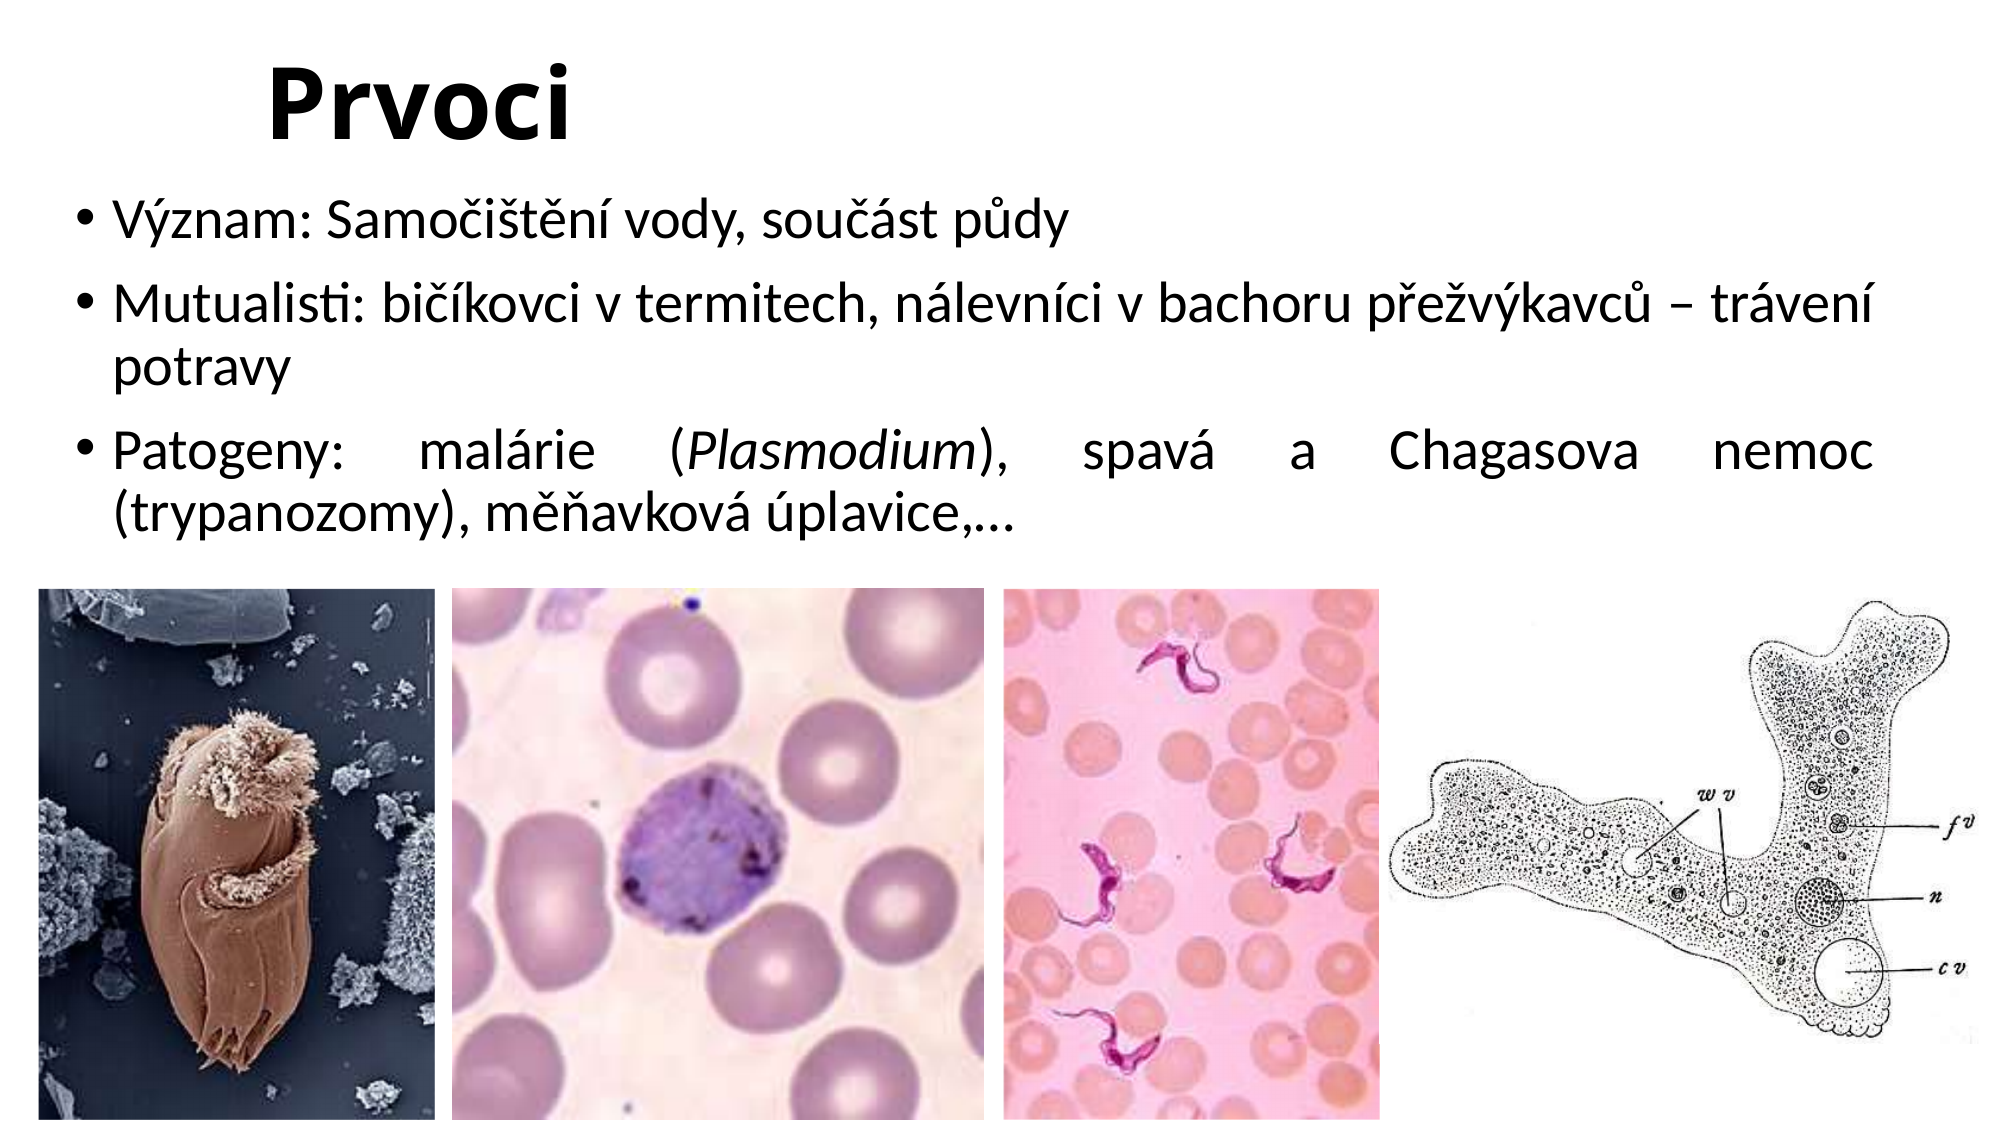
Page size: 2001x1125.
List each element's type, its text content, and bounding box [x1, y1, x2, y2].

picture [0, 588, 1988, 1120]
list Význam: Samočištění vody, součást půdy Mutualisti: bičíkovci v termitech, nálevníci v bachoru přežvýkavců – trávení potravy Patogeny: malárie (Plasmodium), spavá a Chagasova nemoc (trypanozomy), měňavková úplavice,… [60, 181, 1890, 666]
title Prvoci [249, 0, 1671, 181]
